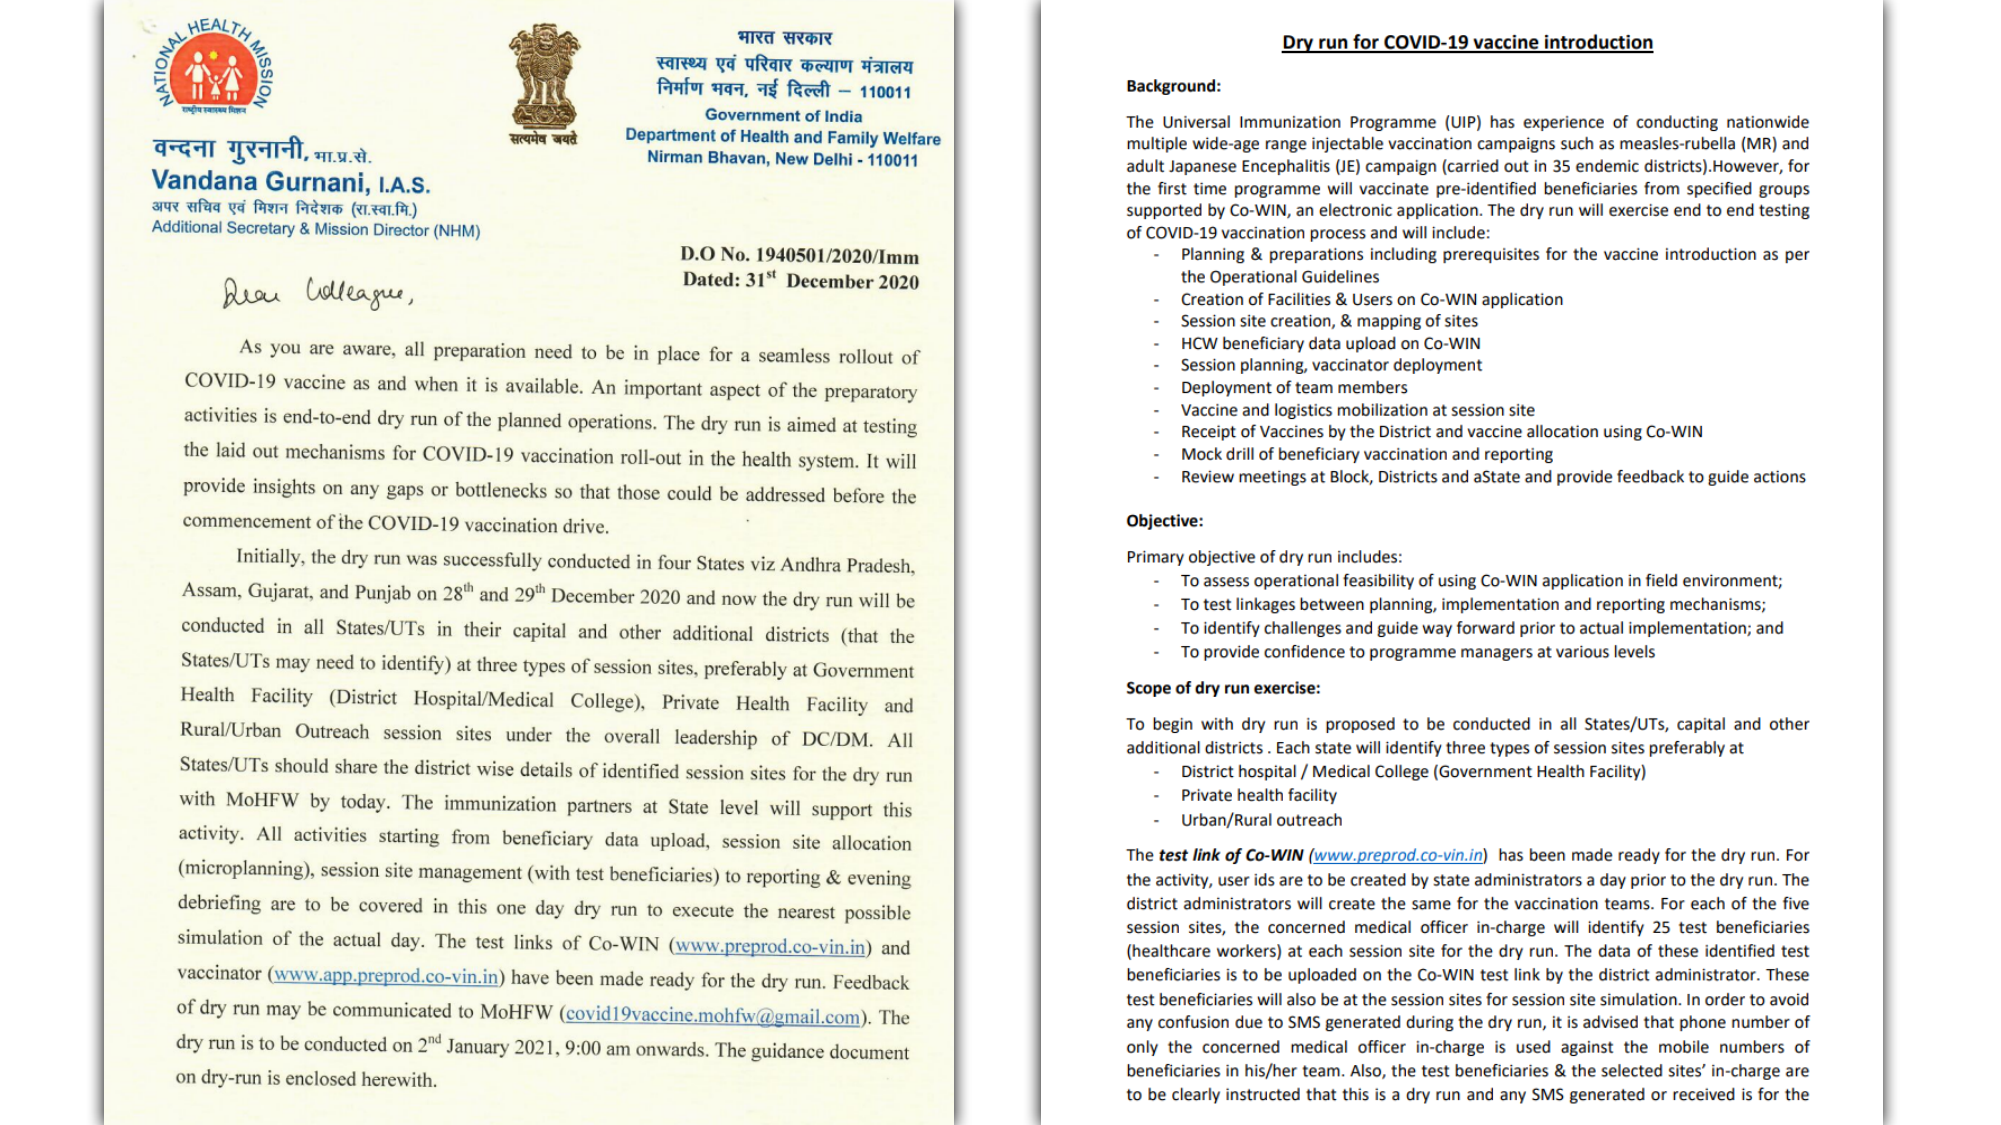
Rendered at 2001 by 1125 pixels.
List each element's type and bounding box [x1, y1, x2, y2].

picture [1041, 0, 1883, 1125]
picture [104, 0, 954, 1125]
